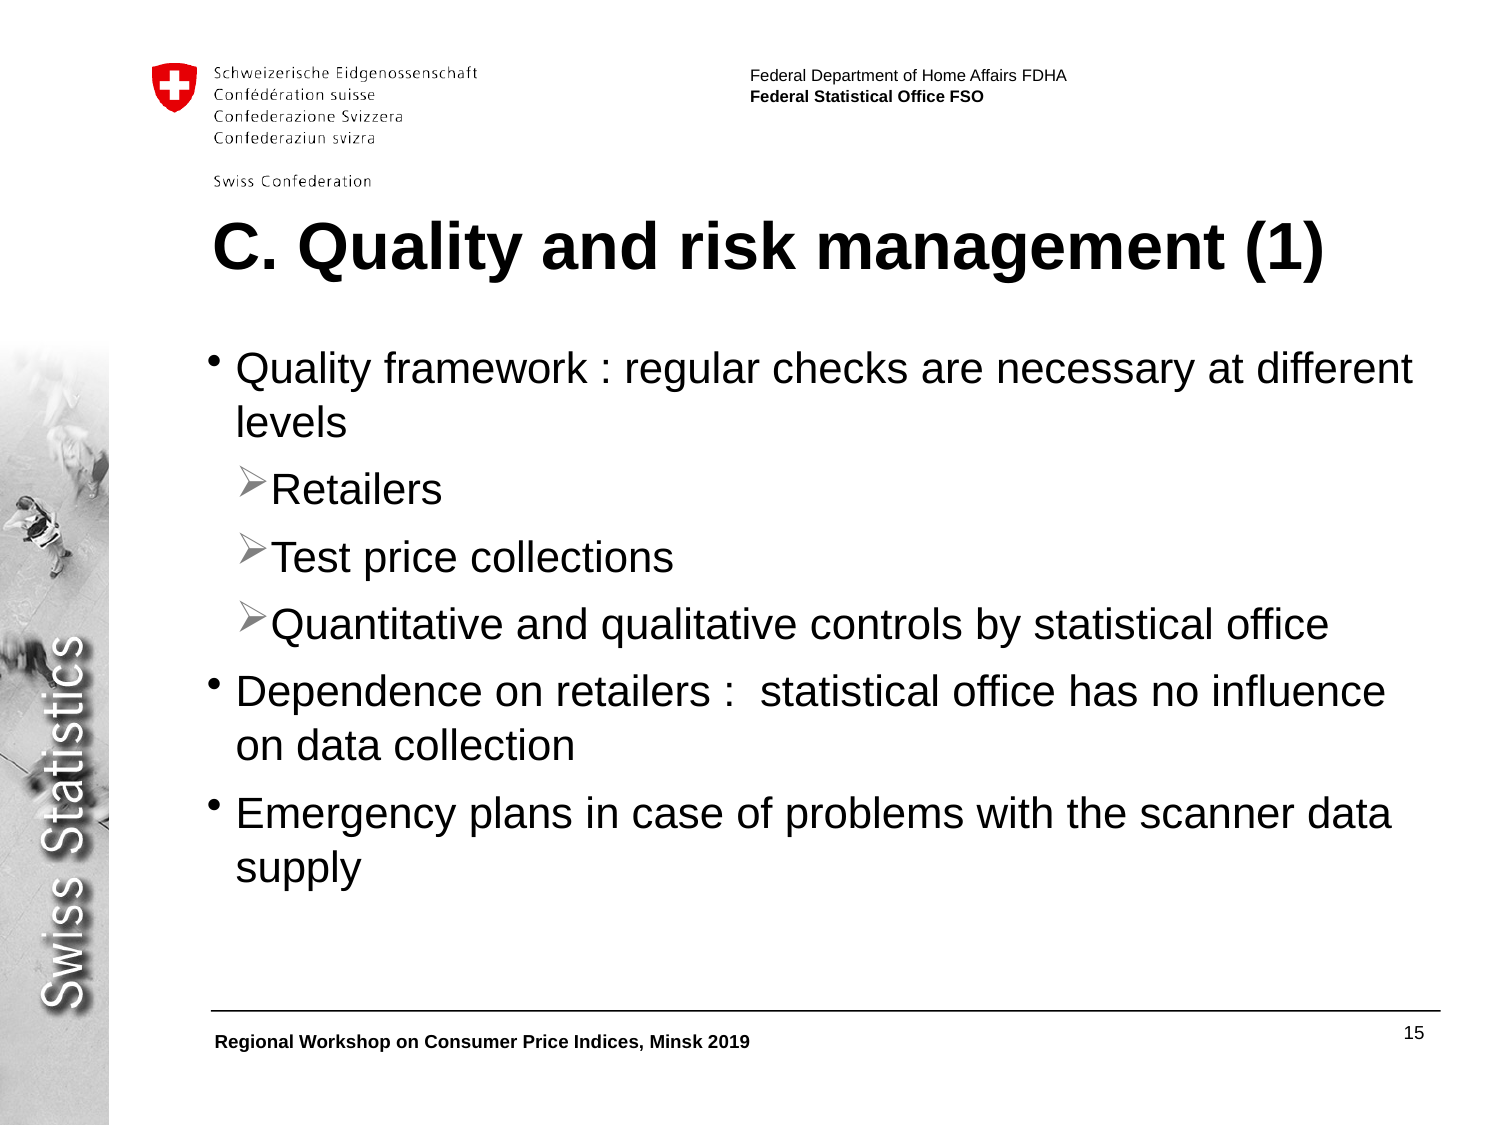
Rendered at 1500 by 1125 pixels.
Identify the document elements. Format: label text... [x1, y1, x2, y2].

picture [0, 105, 109, 1125]
title C. Quality and risk management (1) [212, 208, 1437, 350]
list Quality framework : regular checks are necessary at different levels Retailers Test price collections Quantitative and qualitative controls by statistical office Dependence on retailers : statistical office has no influence on data collection Emergency plans in case of problems with the scanner data supply [206, 338, 1431, 1000]
picture [152, 63, 477, 187]
